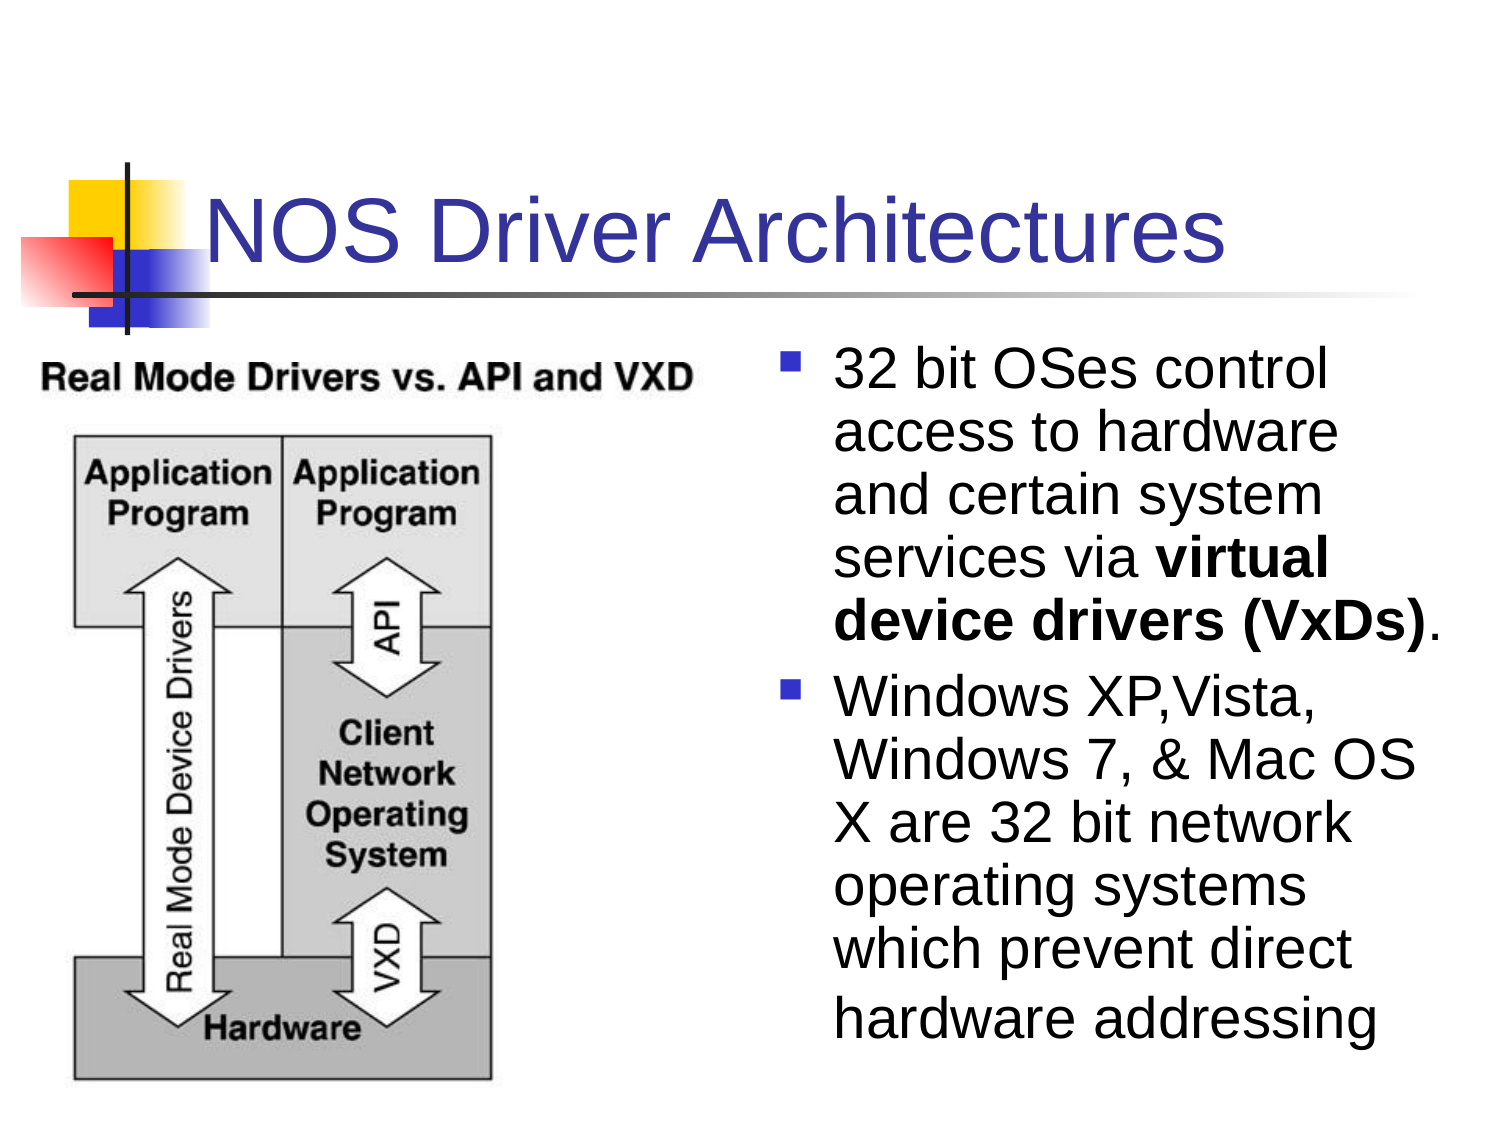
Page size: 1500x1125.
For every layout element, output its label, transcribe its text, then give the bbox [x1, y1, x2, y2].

list 32 bit OSes control access to hardware and certain system services via virtual device drivers (VxDs). Windows XP,Vista, Windows 7, & Mac OS X are 32 bit network operating systems which prevent direct hardware addressing [762, 330, 1470, 1007]
picture [40, 362, 726, 1125]
title NOS Driver Architectures [188, 101, 1468, 289]
